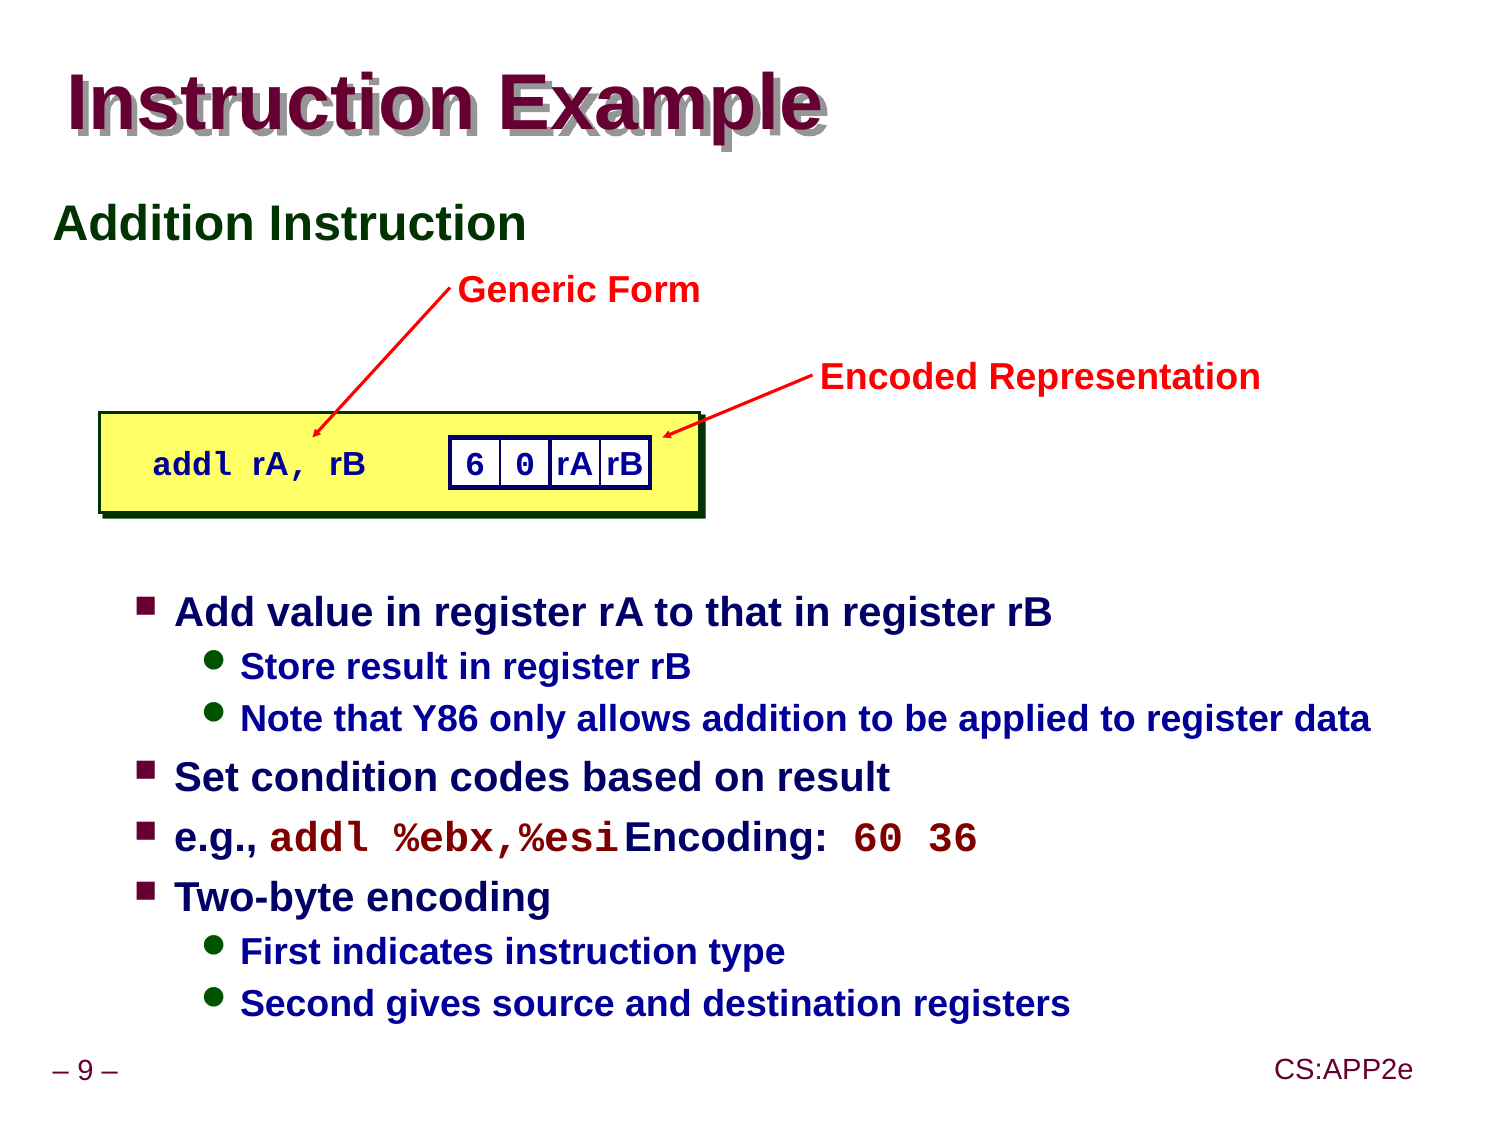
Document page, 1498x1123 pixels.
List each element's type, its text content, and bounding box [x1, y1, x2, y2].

list Addition Instruction Add value in register rA to that in register rB Store result in register rB Note that Y86 only allows addition to be applied to register data Set condition codes based on result e.g., addl %ebx,%esi Encoding: 60 36 Two-byte encoding First indicates instruction type Second gives source and destination registers [37, 187, 1399, 913]
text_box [137, 437, 651, 488]
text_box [912, 349, 1270, 438]
title Instruction Example [66, 40, 1495, 169]
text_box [312, 262, 907, 438]
